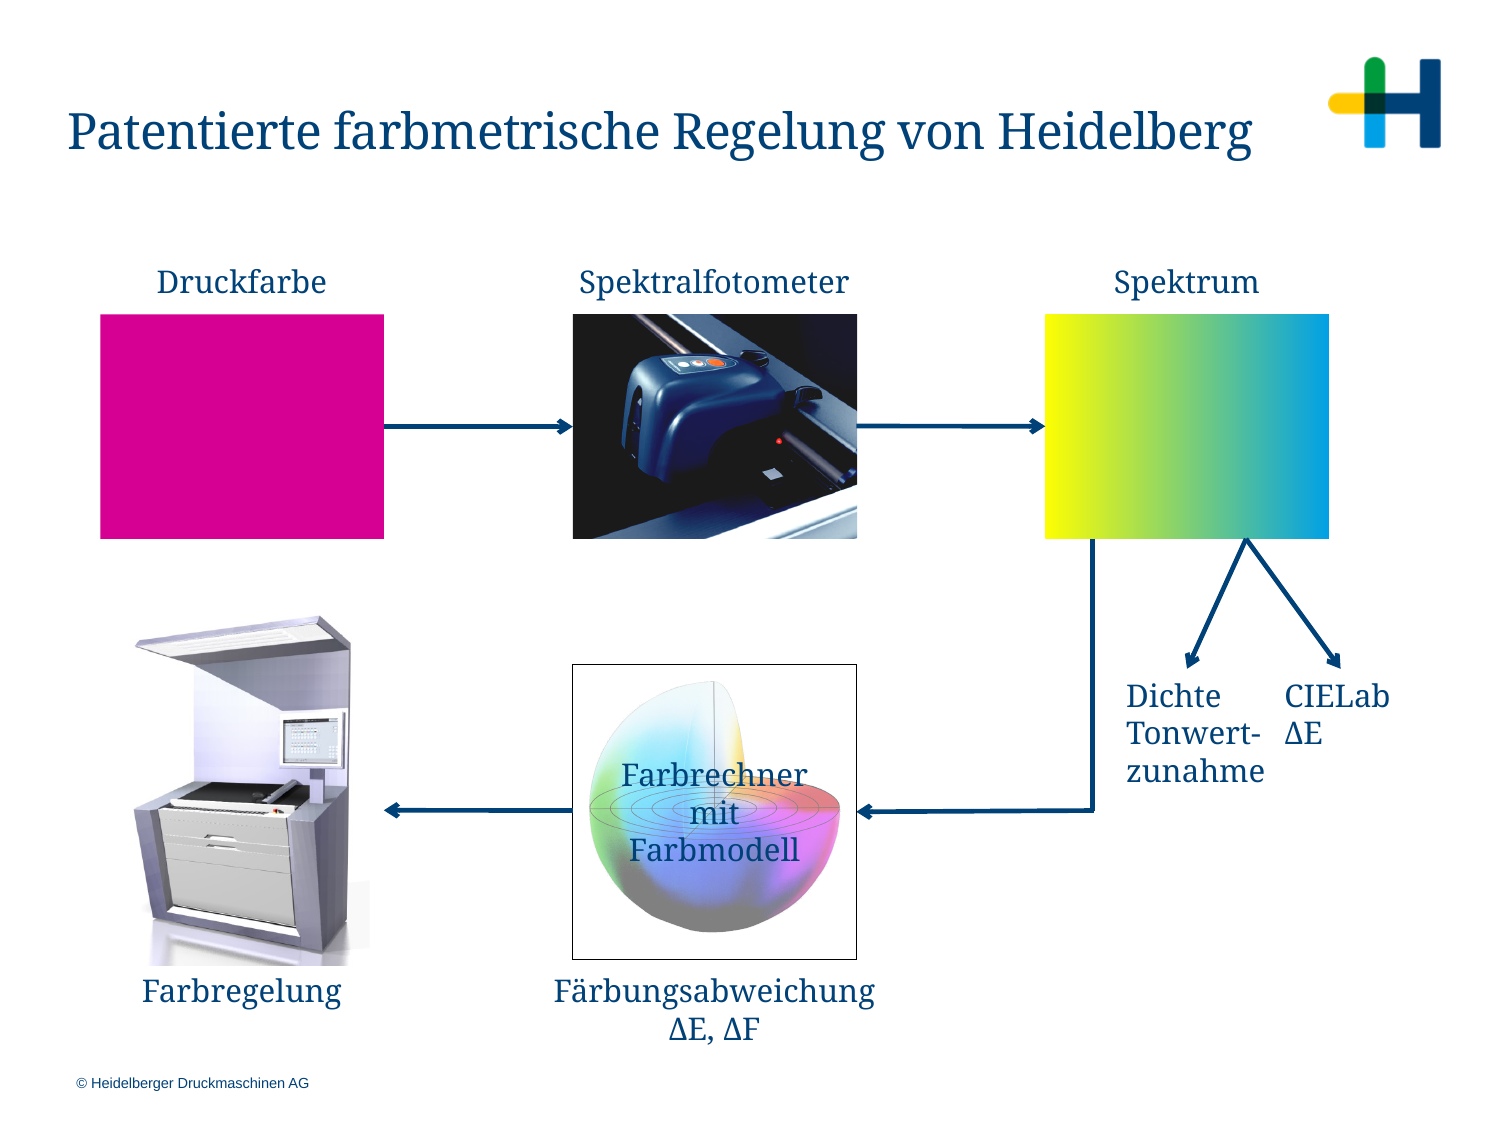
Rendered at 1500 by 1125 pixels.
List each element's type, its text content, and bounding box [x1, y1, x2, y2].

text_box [1228, 556, 1359, 652]
text_box Dichte Tonwert- zunahme [1111, 668, 1281, 796]
text_box Druckfarbe [100, 255, 384, 308]
text_box Spektralfotometer [561, 255, 869, 308]
title Patentierte farbmetrische Regelung von Heidelberg [56, 99, 1300, 232]
text_box [100, 314, 384, 539]
text_box Farbregelung [100, 964, 384, 1017]
picture [116, 606, 370, 966]
picture [572, 314, 858, 540]
text_box Färbungsabweichung ΔE, ΔF [537, 980, 892, 1054]
picture [1295, 6, 1494, 201]
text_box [1151, 573, 1282, 634]
picture [501, 633, 925, 972]
text_box CIELab ΔE [1281, 668, 1406, 759]
text_box Spektrum [1045, 255, 1329, 308]
text_box [1045, 314, 1329, 539]
